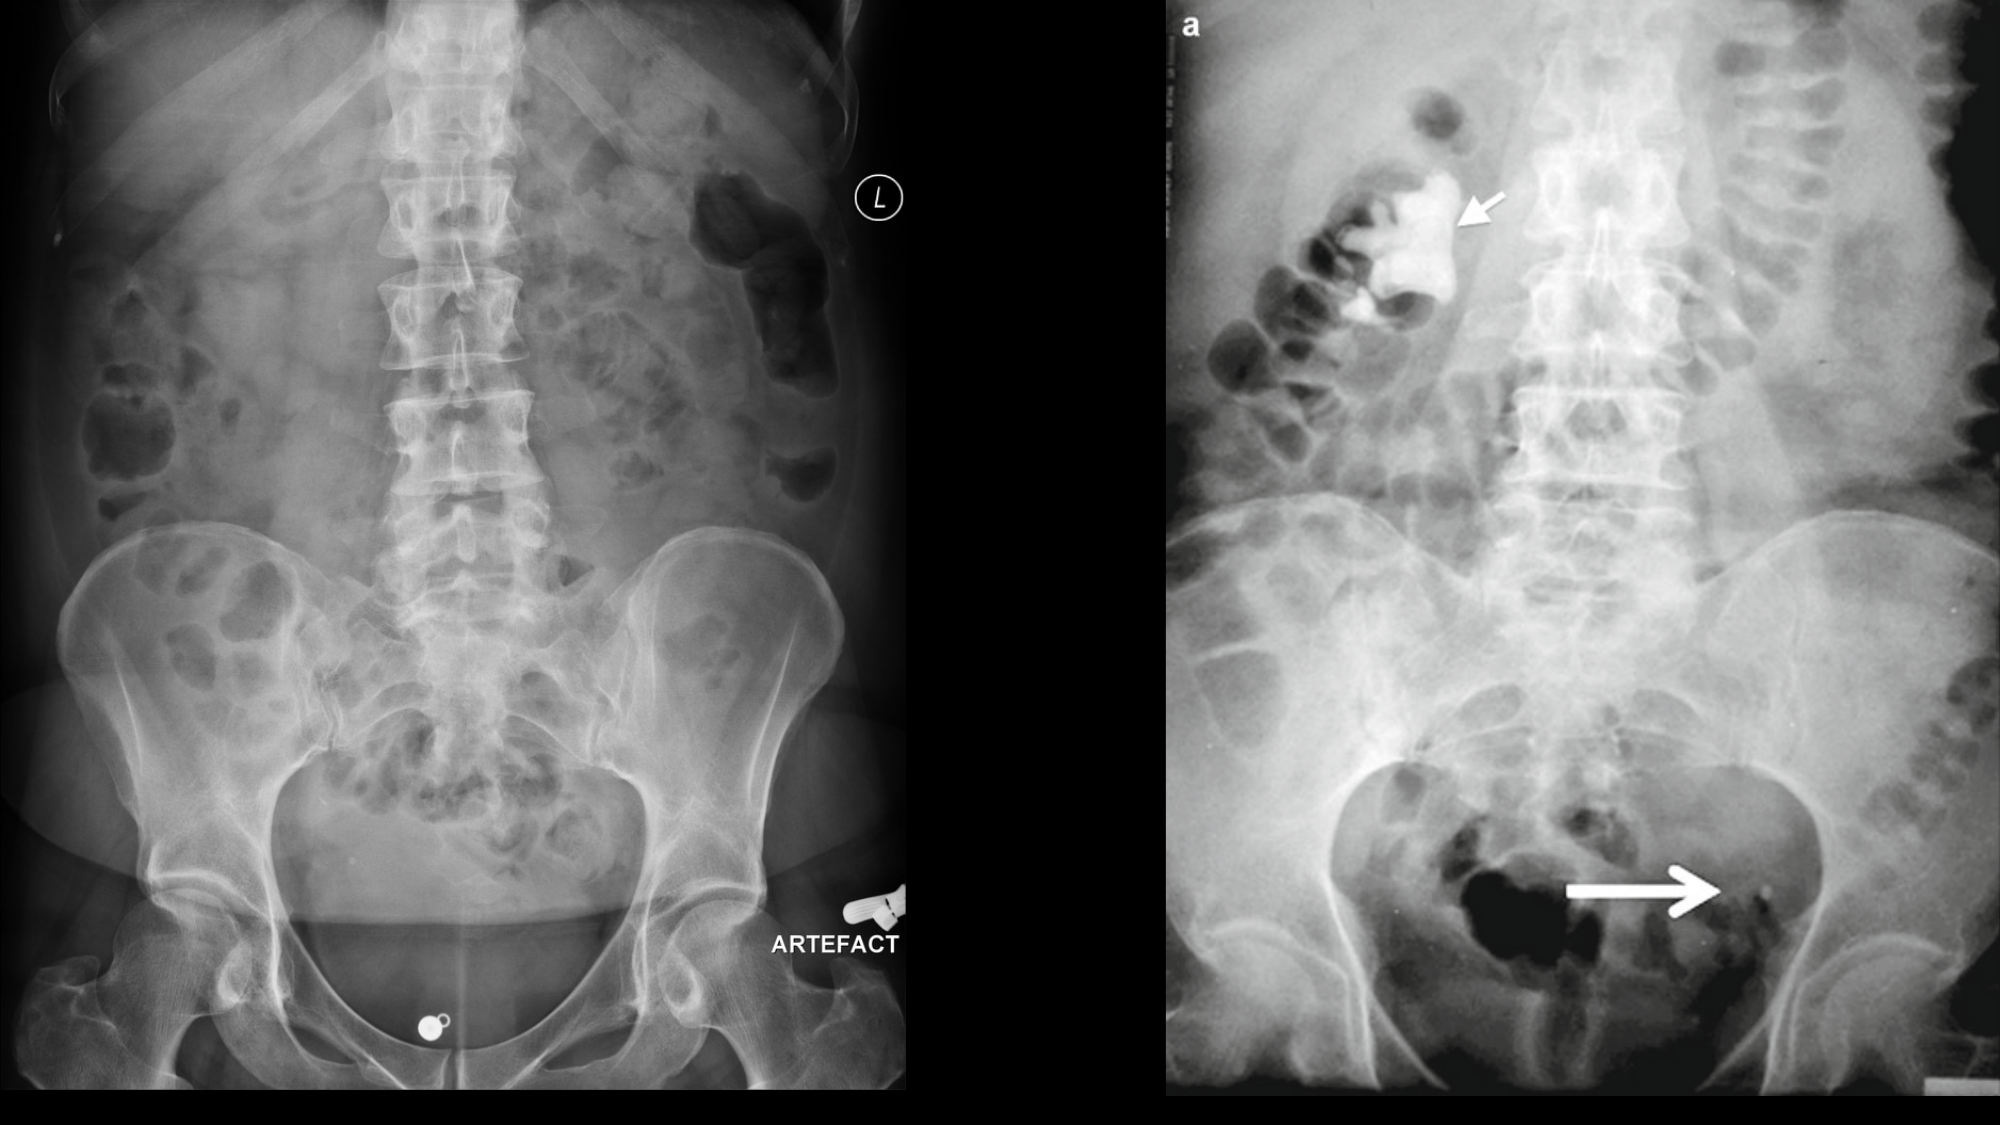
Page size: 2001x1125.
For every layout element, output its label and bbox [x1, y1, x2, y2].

picture [1165, 0, 2000, 1096]
picture [0, 0, 907, 1091]
